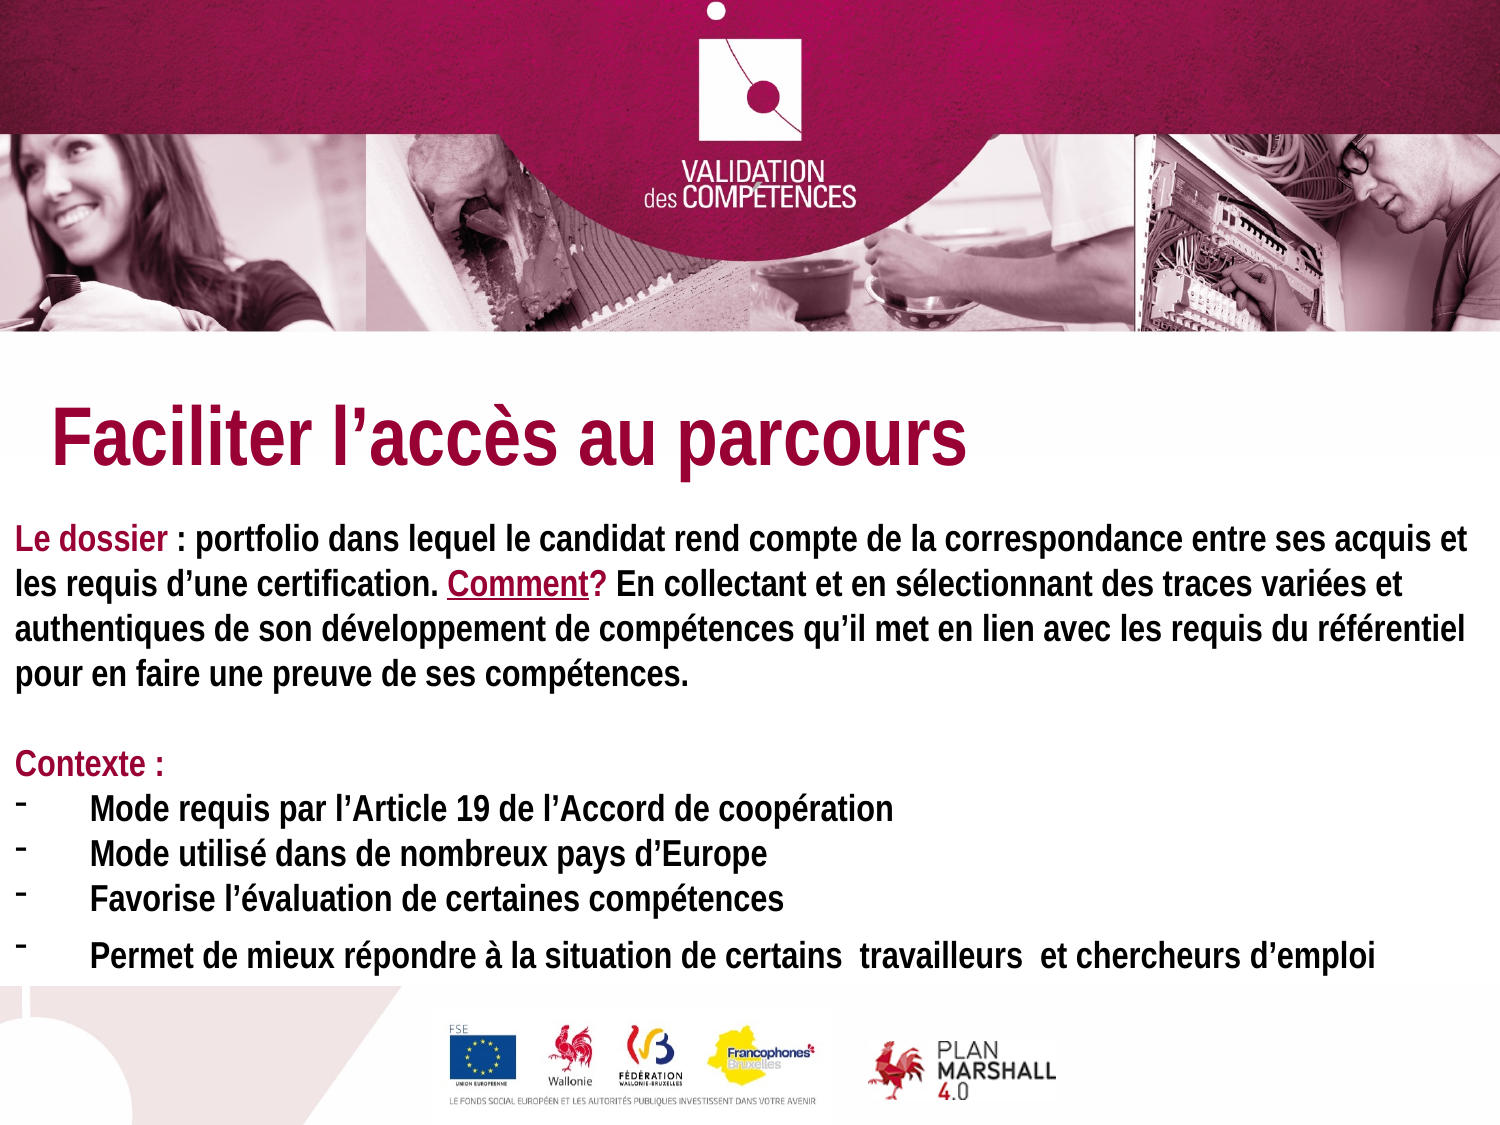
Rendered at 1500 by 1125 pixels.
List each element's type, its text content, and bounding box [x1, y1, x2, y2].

text_box Faciliter l’accès au parcours [36, 374, 1324, 490]
text_box Le dossier : portfolio dans lequel le candidat rend compte de la correspondance entre ses acquis et les requis d’une certification. Comment? En collectant et en sélectionnant des traces variées et authentiques de son développement de compétences qu’il met en lien avec les requis du référentiel pour en faire une preuve de ses compétences. Contexte : Mode requis par l’Article 19 de l’Accord de coopération Mode utilisé dans de nombreux pays d’Europe Favorise l’évaluation de certaines compétences Permet de mieux répondre à la situation de certains travailleurs et chercheurs d’emploi [0, 456, 1500, 986]
picture [0, 986, 1500, 1125]
picture [0, 0, 1500, 456]
